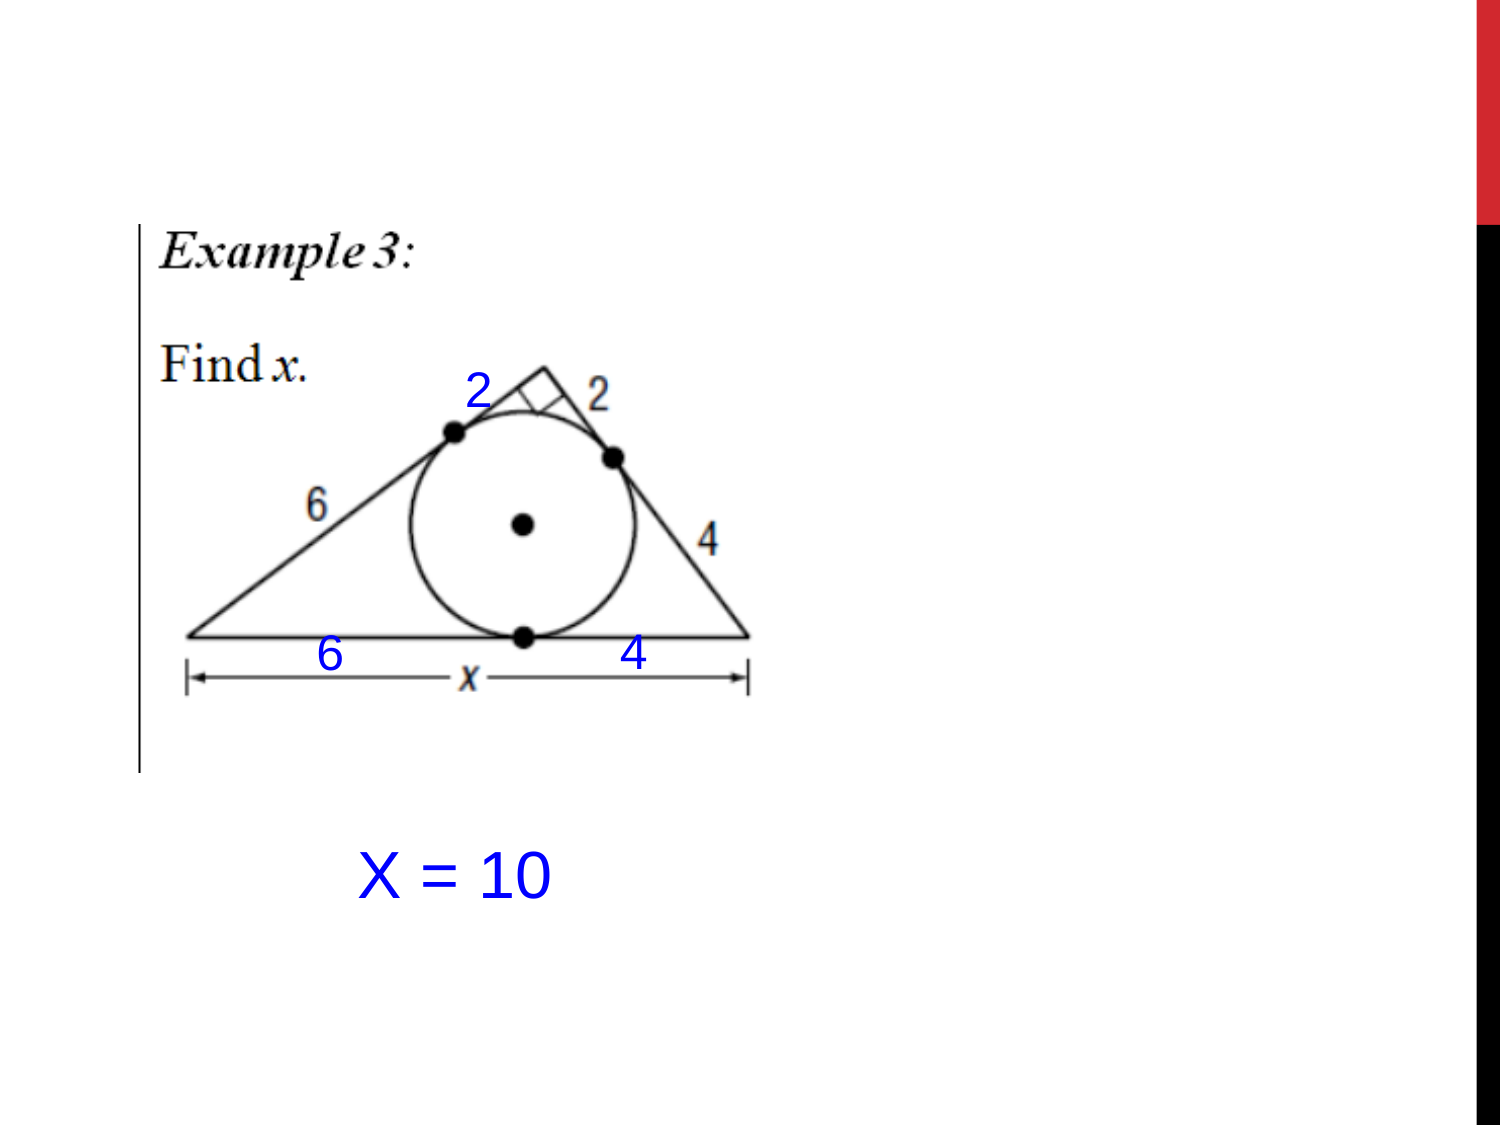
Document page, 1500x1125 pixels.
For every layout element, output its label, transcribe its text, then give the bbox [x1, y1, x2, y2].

picture [136, 224, 988, 773]
text_box X = 10 [343, 824, 756, 920]
